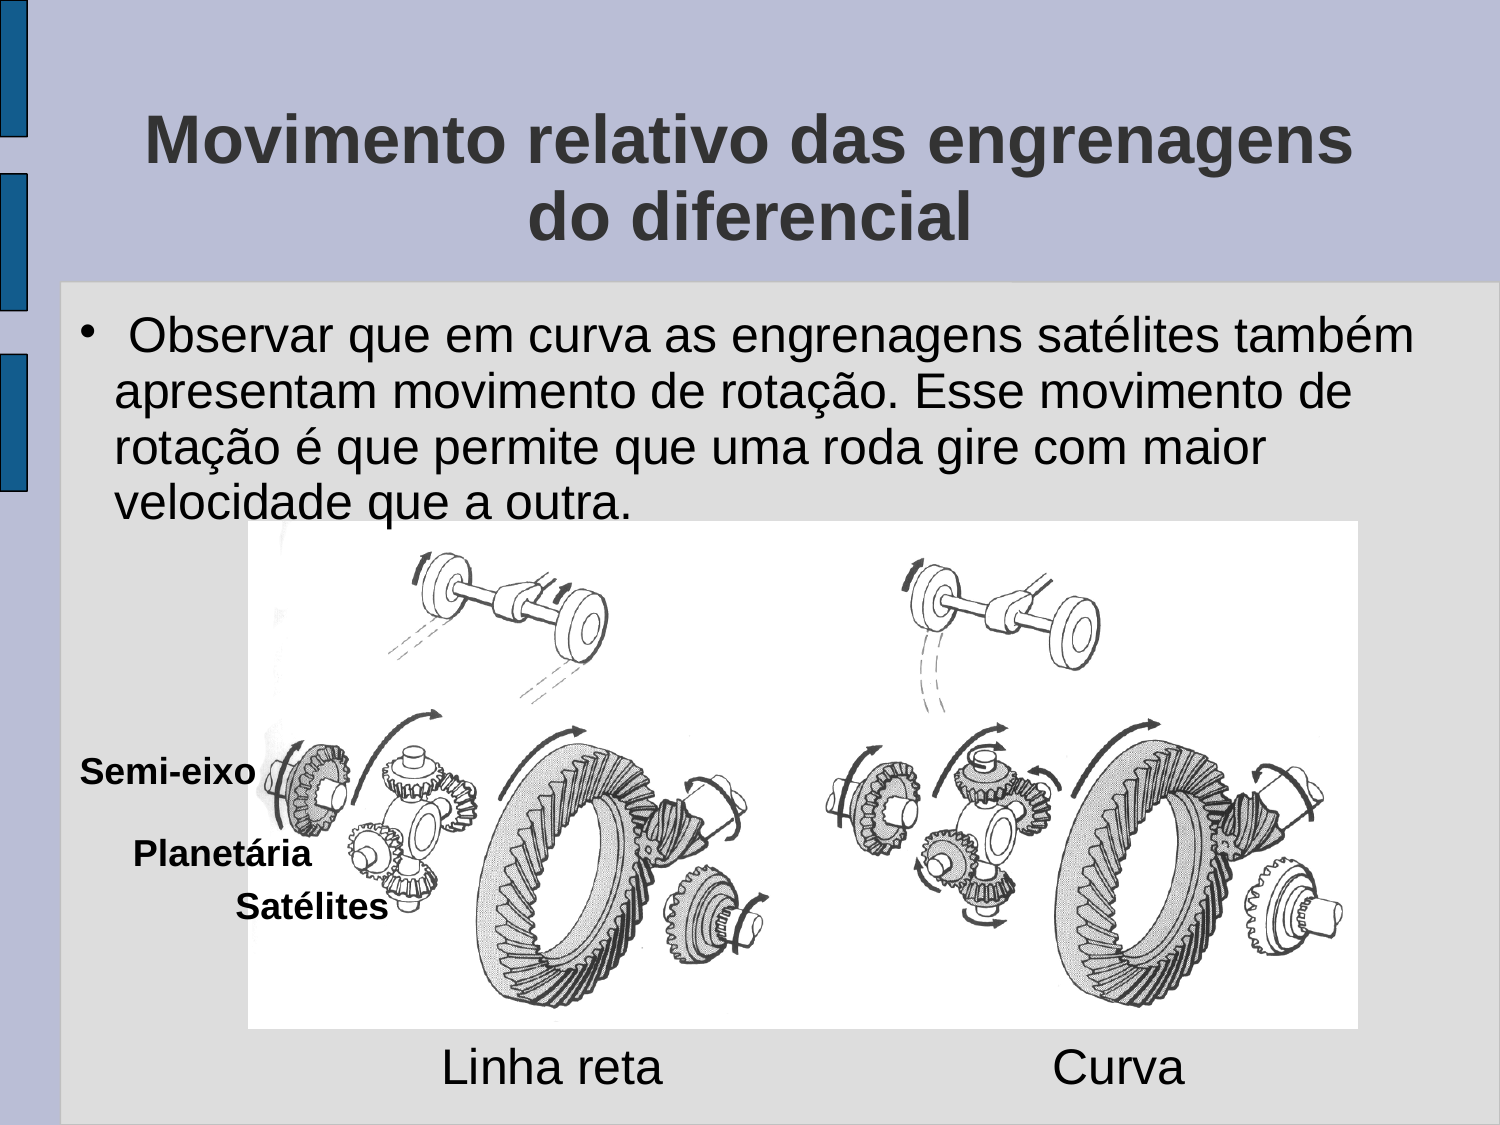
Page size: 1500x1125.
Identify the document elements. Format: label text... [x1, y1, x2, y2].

title Movimento relativo das engrenagens do diferencial [110, 82, 1392, 271]
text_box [64, 520, 1358, 1100]
text_box Observar que em curva as engrenagens satélites também apresentam movimento de rotação. Esse movimento de rotação é que permite que uma roda gire com maior velocidade que a outra. [79, 304, 1437, 528]
